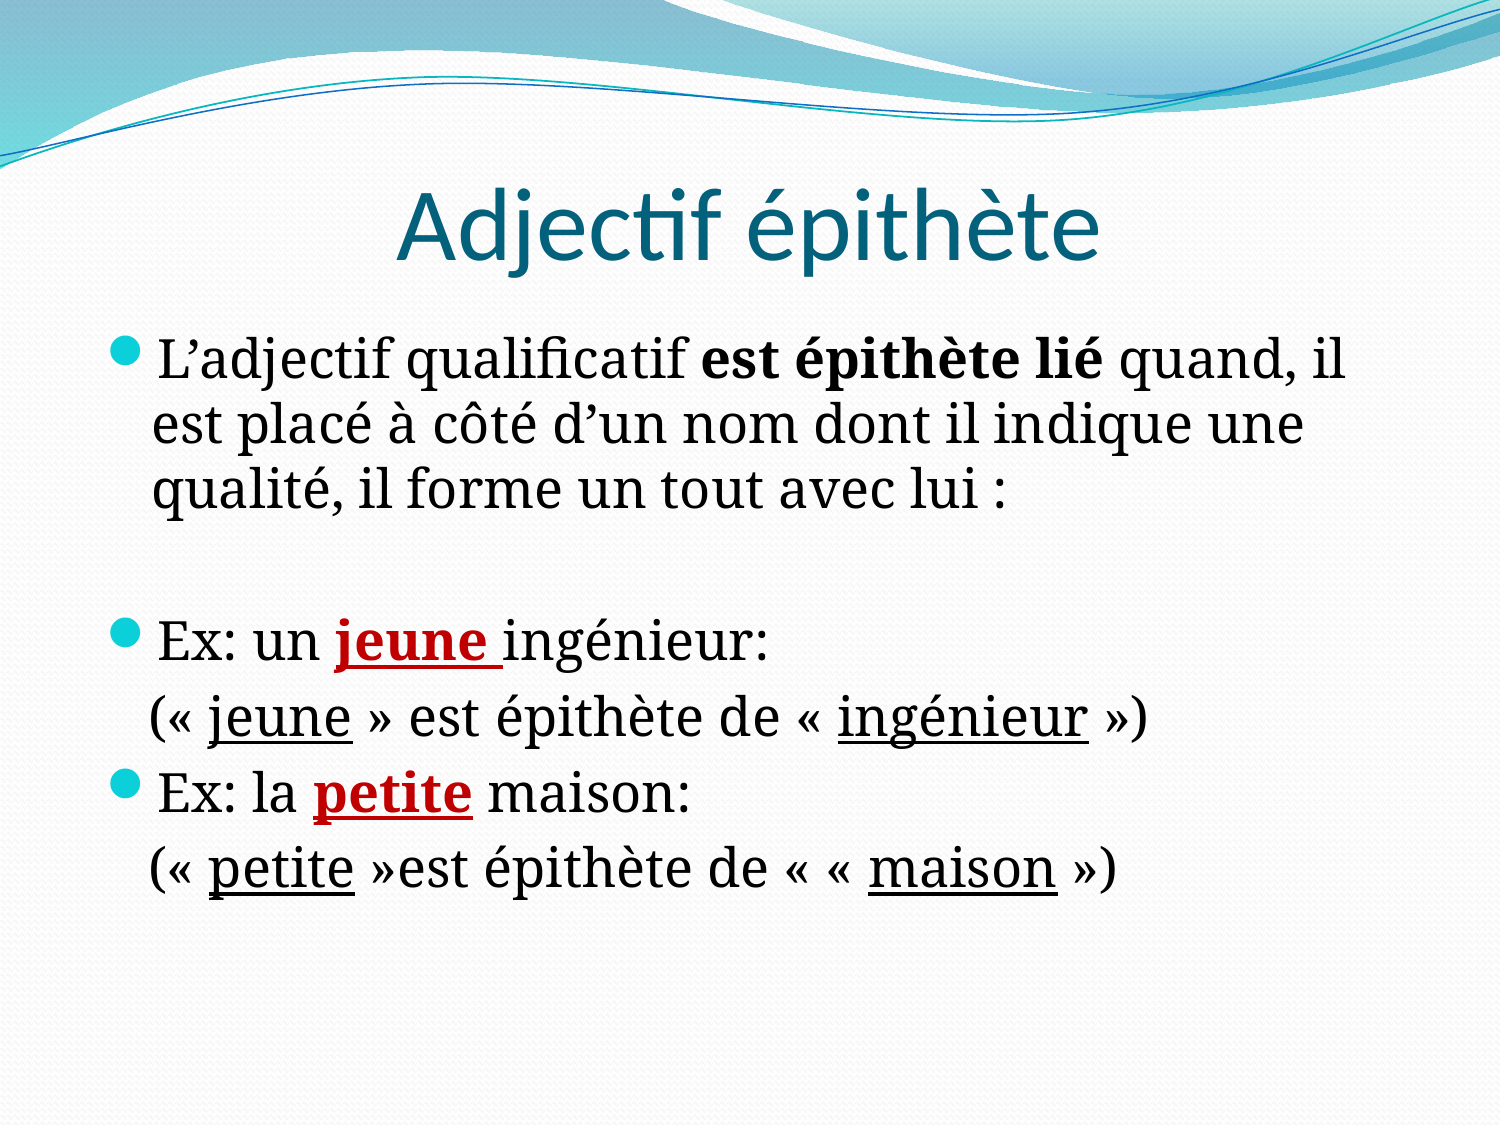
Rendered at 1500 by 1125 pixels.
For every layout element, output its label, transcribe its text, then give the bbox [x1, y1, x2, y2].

list L’adjectif qualificatif est épithète lié quand, il est placé à côté d’un nom dont il indique une qualité, il forme un tout avec lui : Ex: un jeune ingénieur: (« jeune » est épithète de « ingénieur ») Ex: la petite maison: (« petite »est épithète de « « maison ») [91, 317, 1442, 1038]
title Adjectif épithète [75, 93, 1425, 282]
